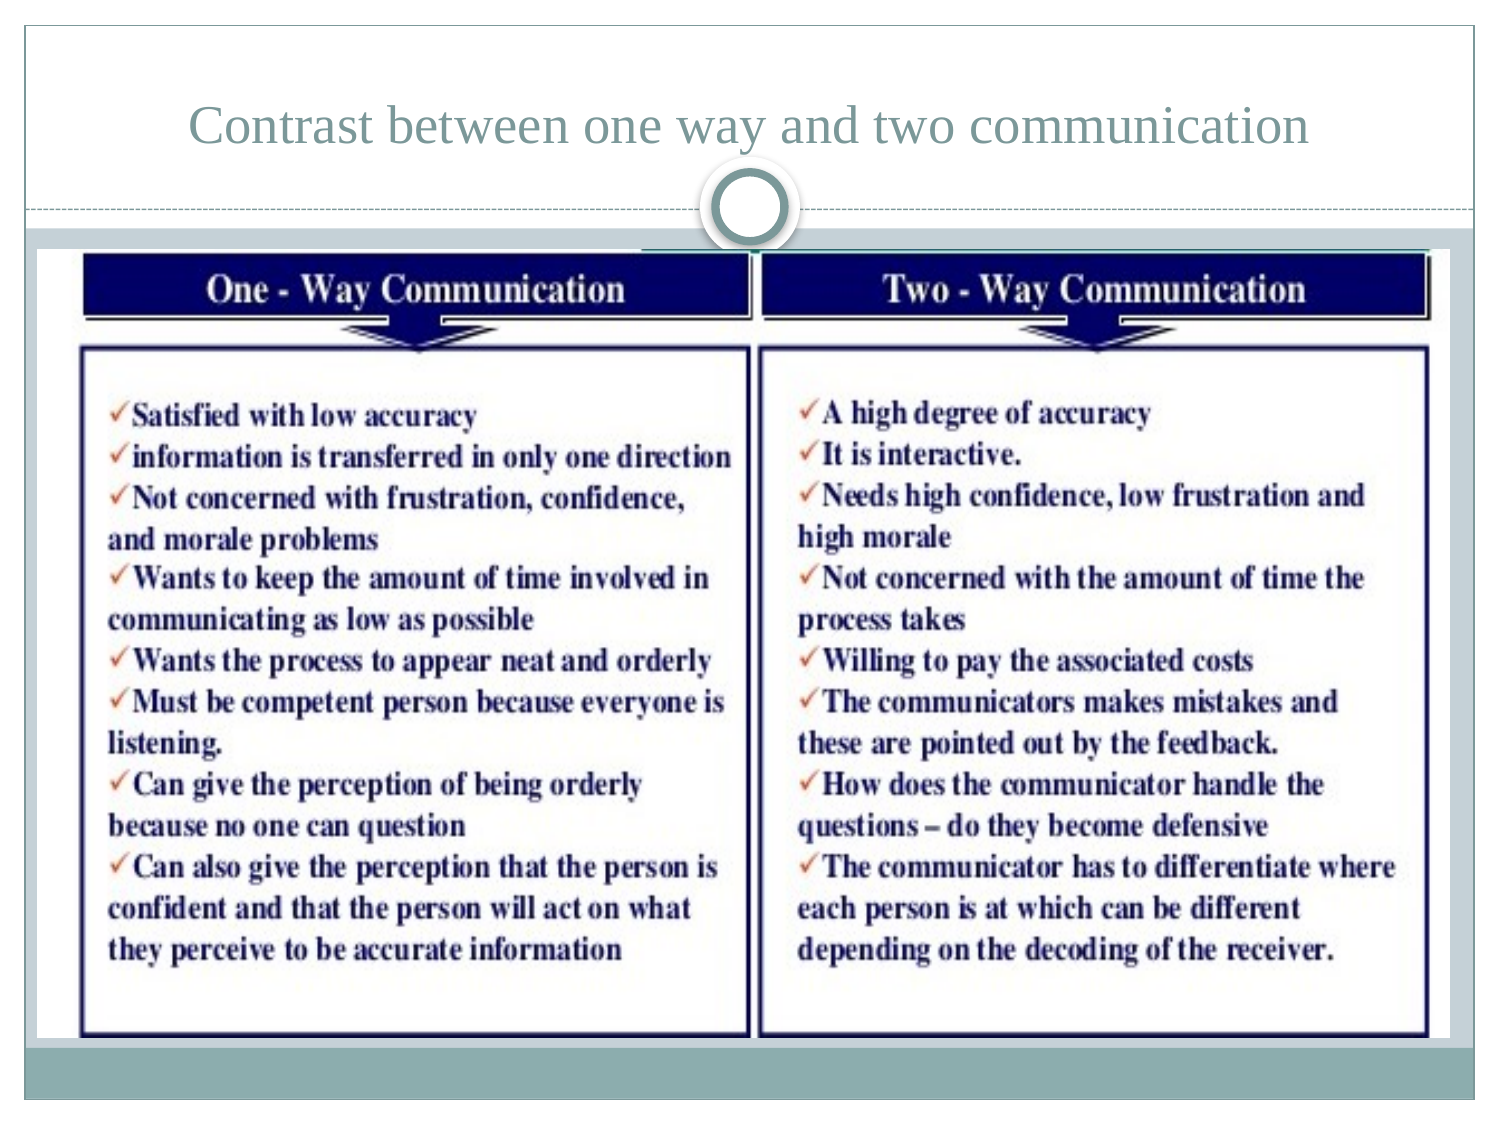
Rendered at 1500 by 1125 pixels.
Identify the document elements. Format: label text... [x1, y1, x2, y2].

title Contrast between one way and two communication [50, 37, 1450, 162]
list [37, 249, 1451, 1038]
